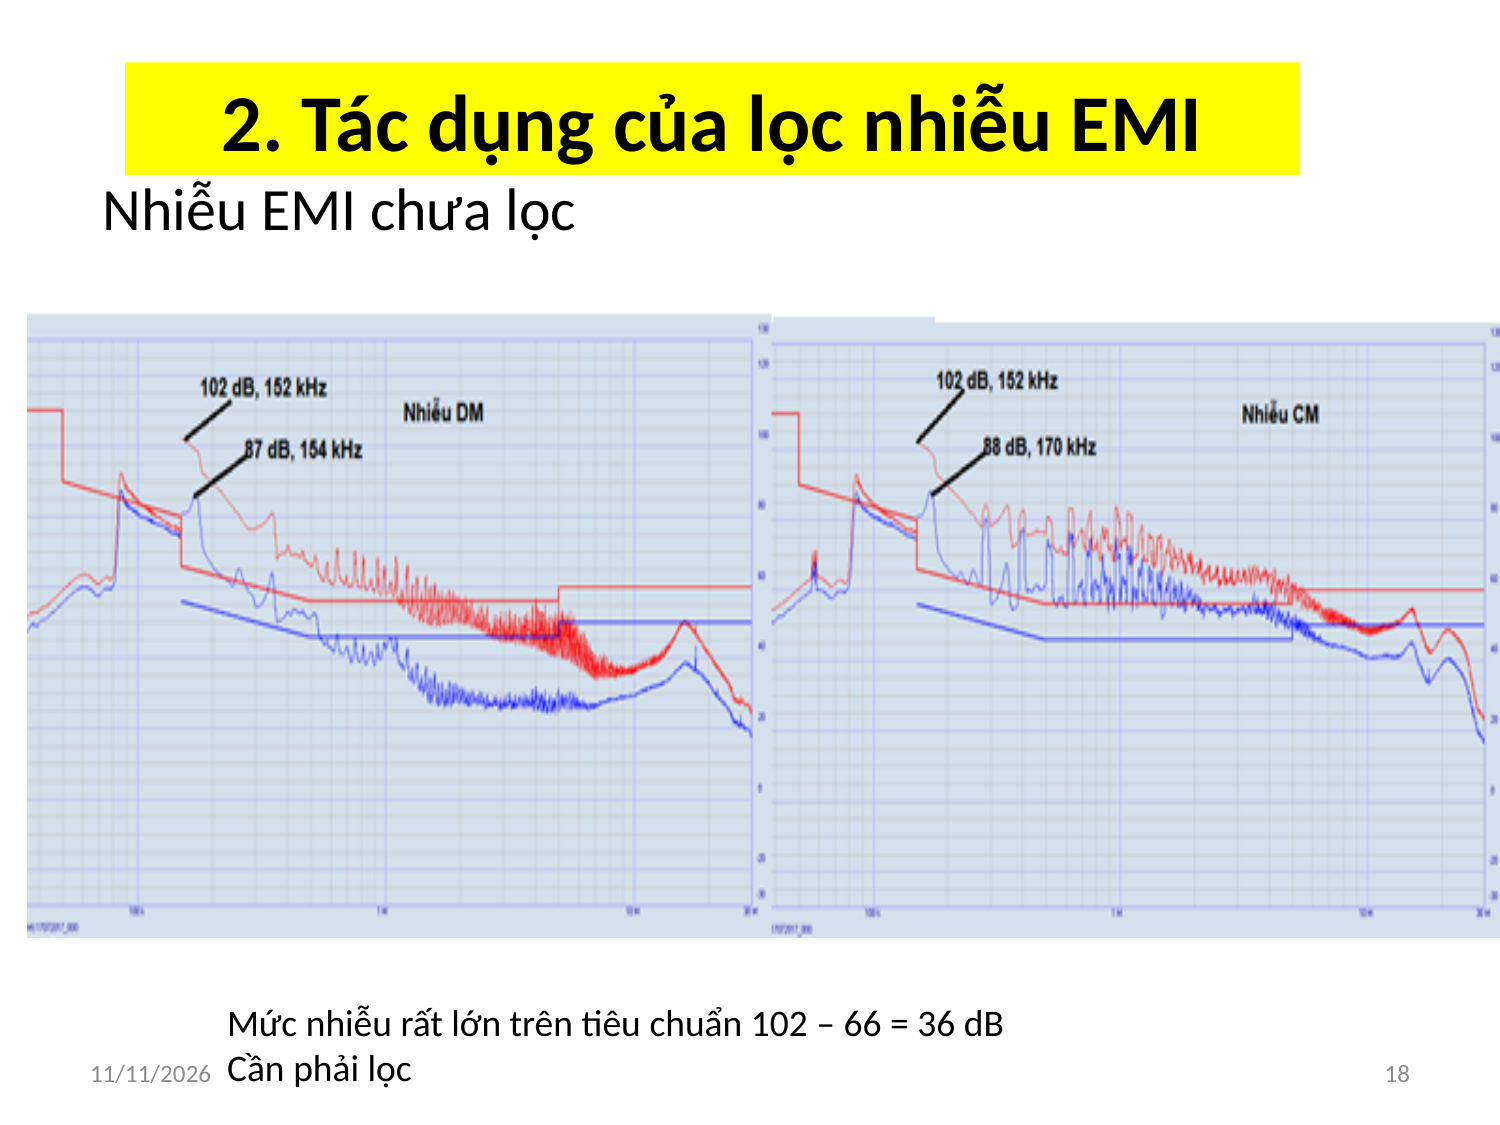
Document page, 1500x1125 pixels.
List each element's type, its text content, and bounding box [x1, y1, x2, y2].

list Nhiễu EMI chưa lọc [87, 162, 725, 250]
title 2. Tác dụng của lọc nhiễu EMI [125, 62, 1300, 175]
picture [27, 312, 1500, 938]
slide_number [75, 1042, 425, 1103]
text_box Mức nhiễu rất lớn trên tiêu chuẩn 102 – 66 = 36 dB Cần phải lọc [212, 991, 1100, 1097]
slide_number 18 [1074, 1042, 1425, 1103]
